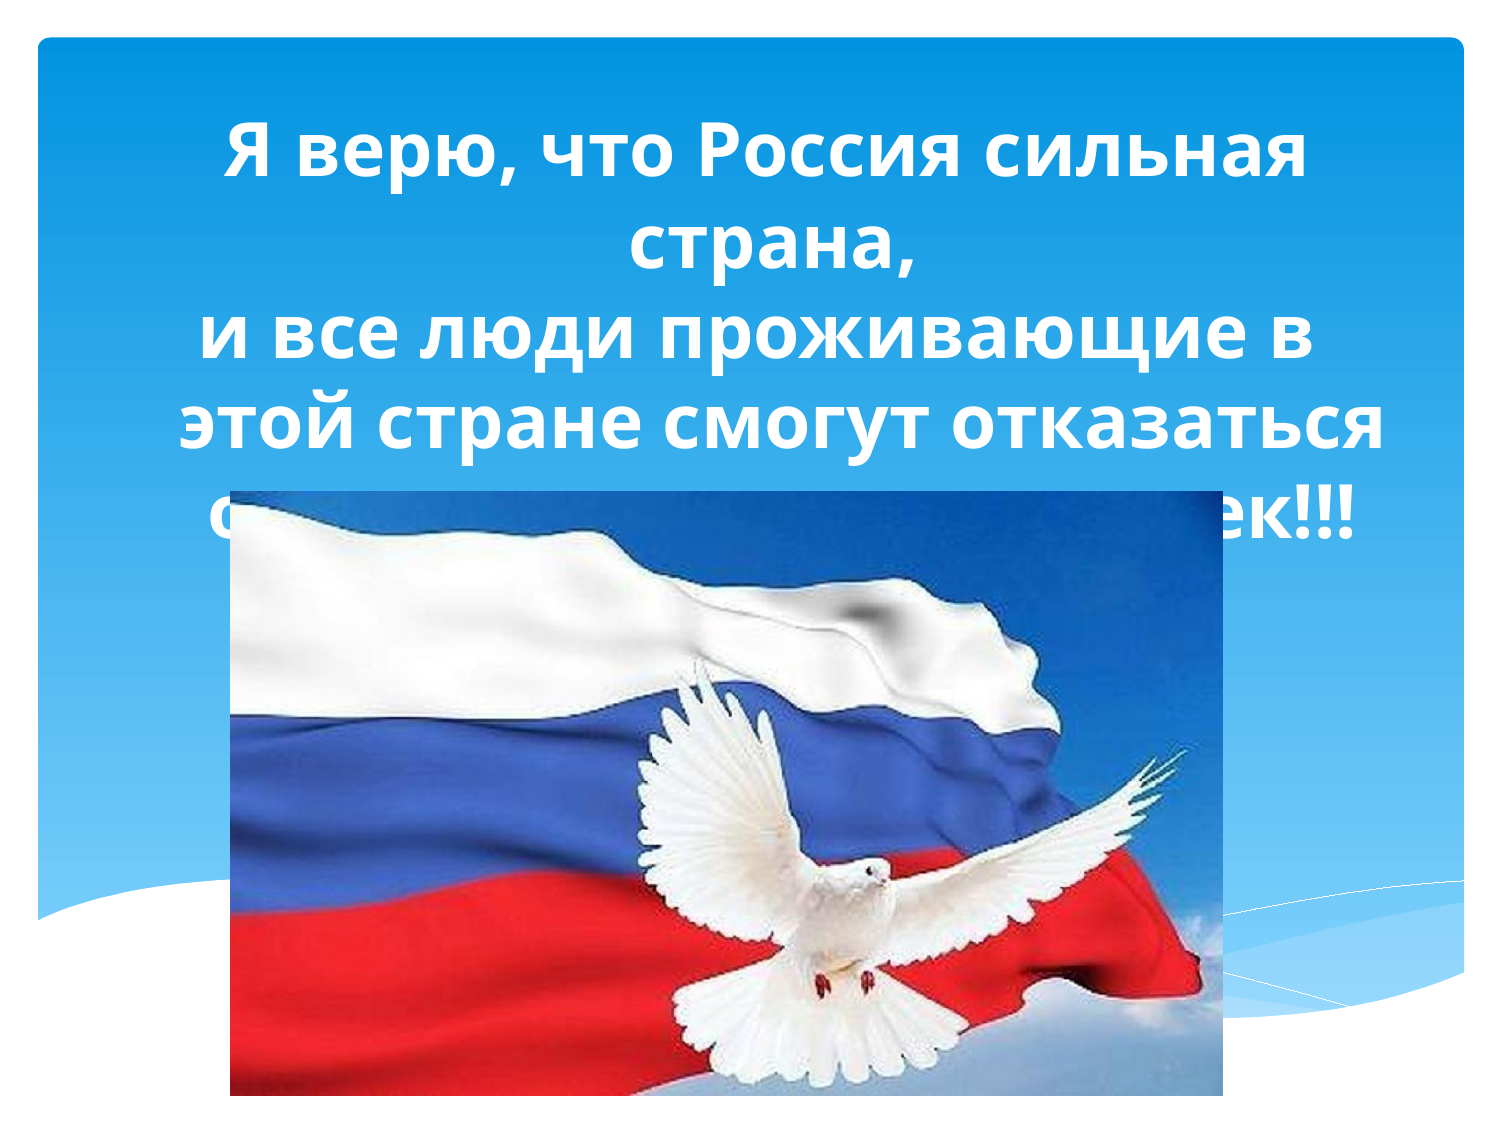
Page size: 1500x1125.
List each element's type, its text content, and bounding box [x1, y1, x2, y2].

text_box [74, 25, 1425, 78]
text_box Я верю, что Россия сильная страна, и все люди проживающие в этой стране смогут отказаться от всех вредных привычек!!! [74, 78, 1425, 492]
picture [229, 491, 1223, 1096]
